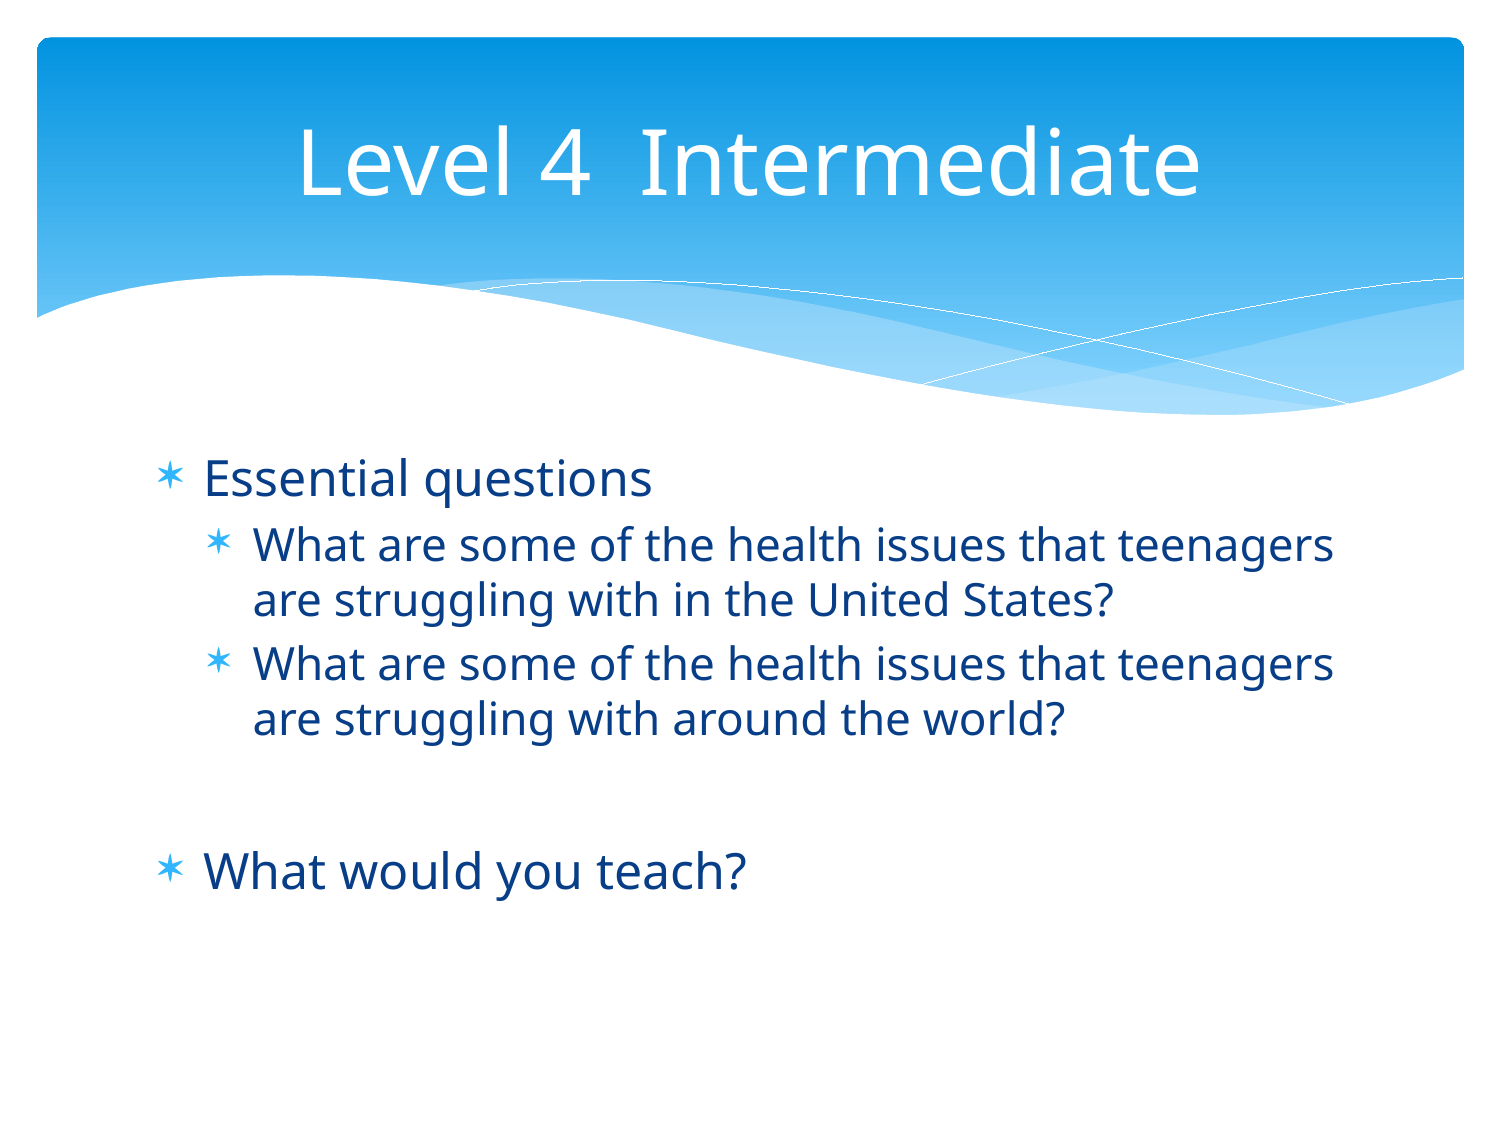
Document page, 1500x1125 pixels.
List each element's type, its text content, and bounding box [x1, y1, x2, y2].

list Essential questions What are some of the health issues that teenagers are struggling with in the United States? What are some of the health issues that teenagers are struggling with around the world? What would you teach? [143, 438, 1359, 1005]
title Level 4 Intermediate [75, 55, 1425, 261]
